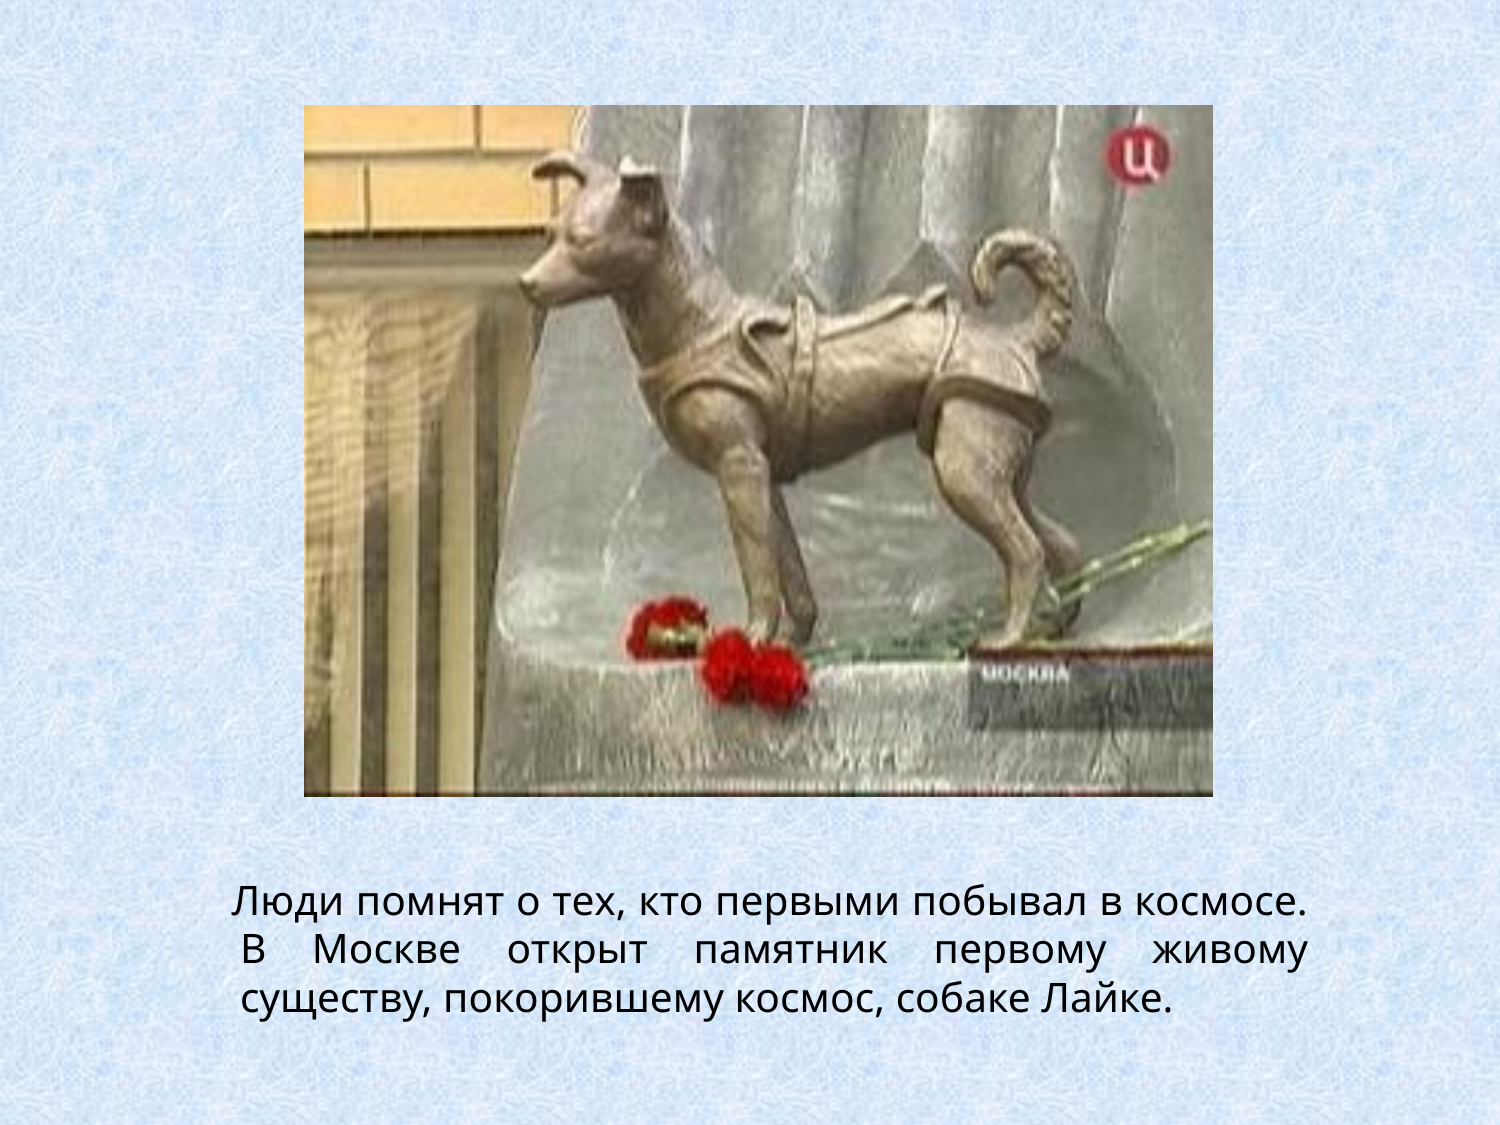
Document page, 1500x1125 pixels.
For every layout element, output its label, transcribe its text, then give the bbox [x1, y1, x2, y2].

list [304, 105, 1214, 798]
picture [0, 0, 1500, 1125]
list Люди помнят о тех, кто первыми побывал в космосе. В Москве открыт памятник первому живому существу, покорившему космос, собаке Лайке. [152, 867, 1325, 1079]
